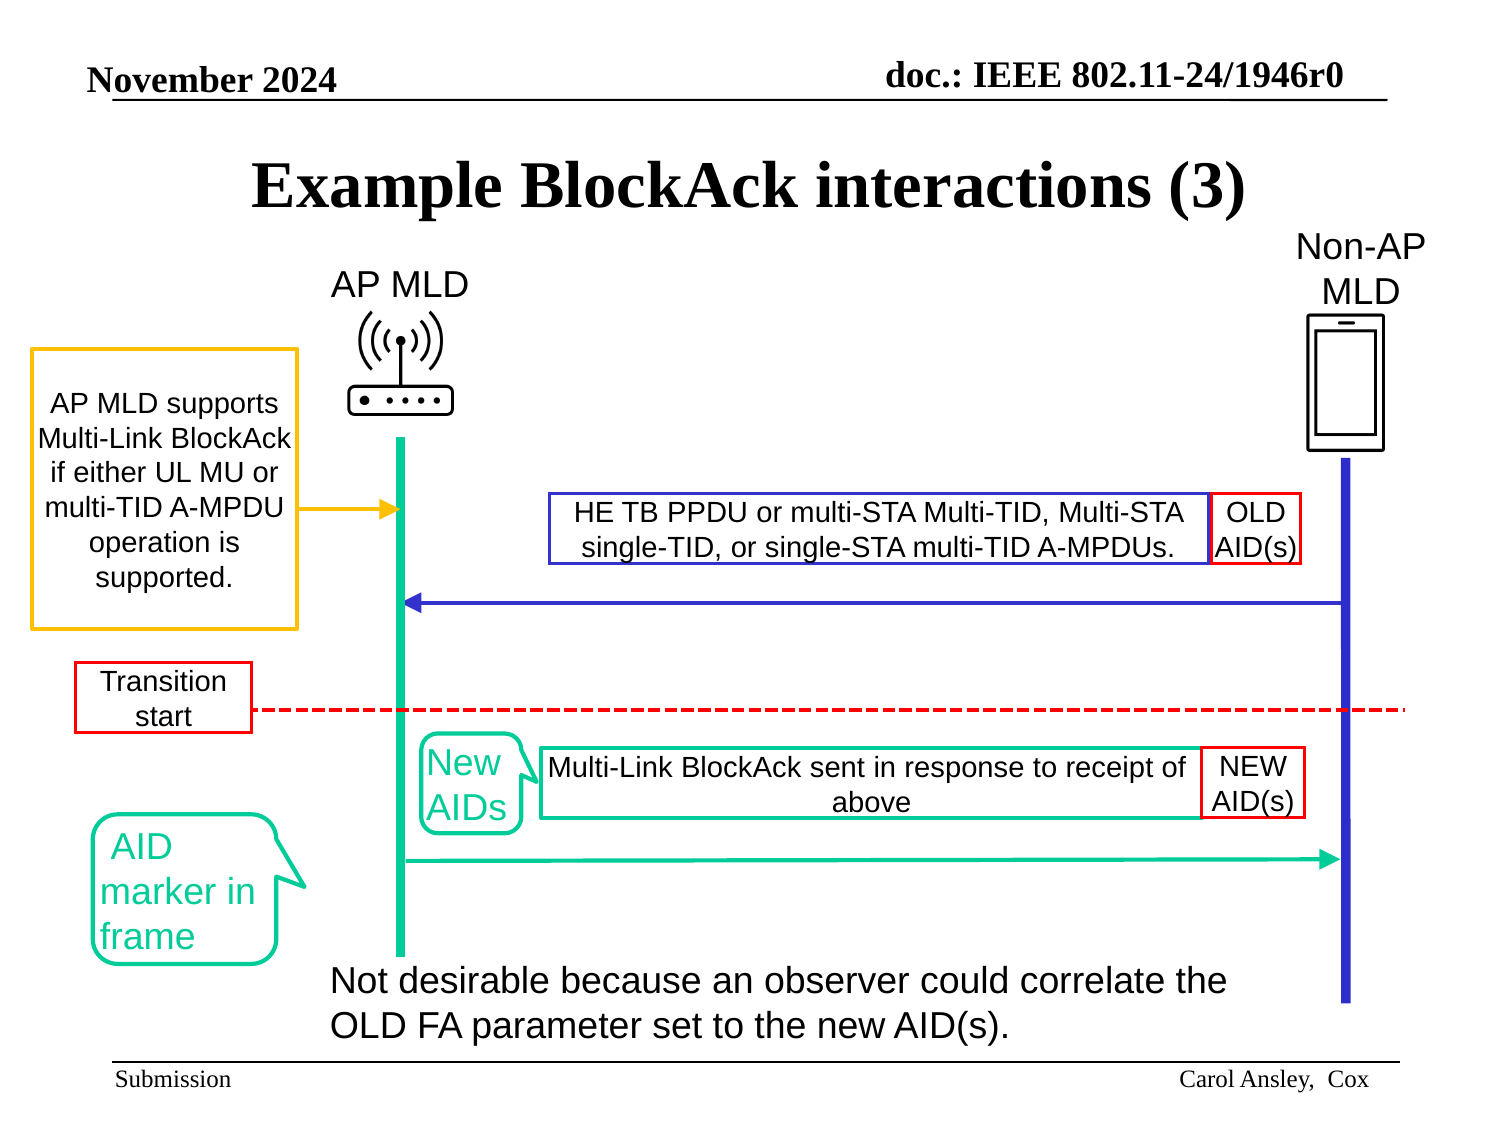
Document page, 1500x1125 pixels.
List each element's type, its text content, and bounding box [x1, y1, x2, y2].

text_box AID marker in frame [92, 814, 305, 964]
text_box AP MLD [330, 260, 470, 287]
text_box Non-AP MLD [1290, 222, 1432, 313]
text_box Not desirable because an observer could correlate the OLD FA parameter set to the new AID(s). [329, 956, 1242, 1047]
text_box New AIDs [421, 733, 537, 834]
text_box HE TB PPDU or multi-STA Multi-TID, Multi-STA single-TID, or single-STA multi-TID A-MPDUs. [549, 493, 1209, 564]
text_box NEW AID(s) [1201, 747, 1305, 818]
picture [1270, 307, 1421, 459]
text_box Multi-Link BlockAck sent in response to receipt of above [539, 746, 1204, 820]
text_box AP MLD supports Multi-Link BlockAck if either UL MU or multi-TID A-MPDU operation is supported. [30, 347, 299, 631]
text_box OLD AID(s) [1211, 493, 1301, 564]
picture [325, 287, 476, 438]
text_box Transition start [75, 662, 252, 733]
title Example BlockAck interactions (3) [111, 111, 1388, 251]
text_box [405, 858, 1341, 862]
